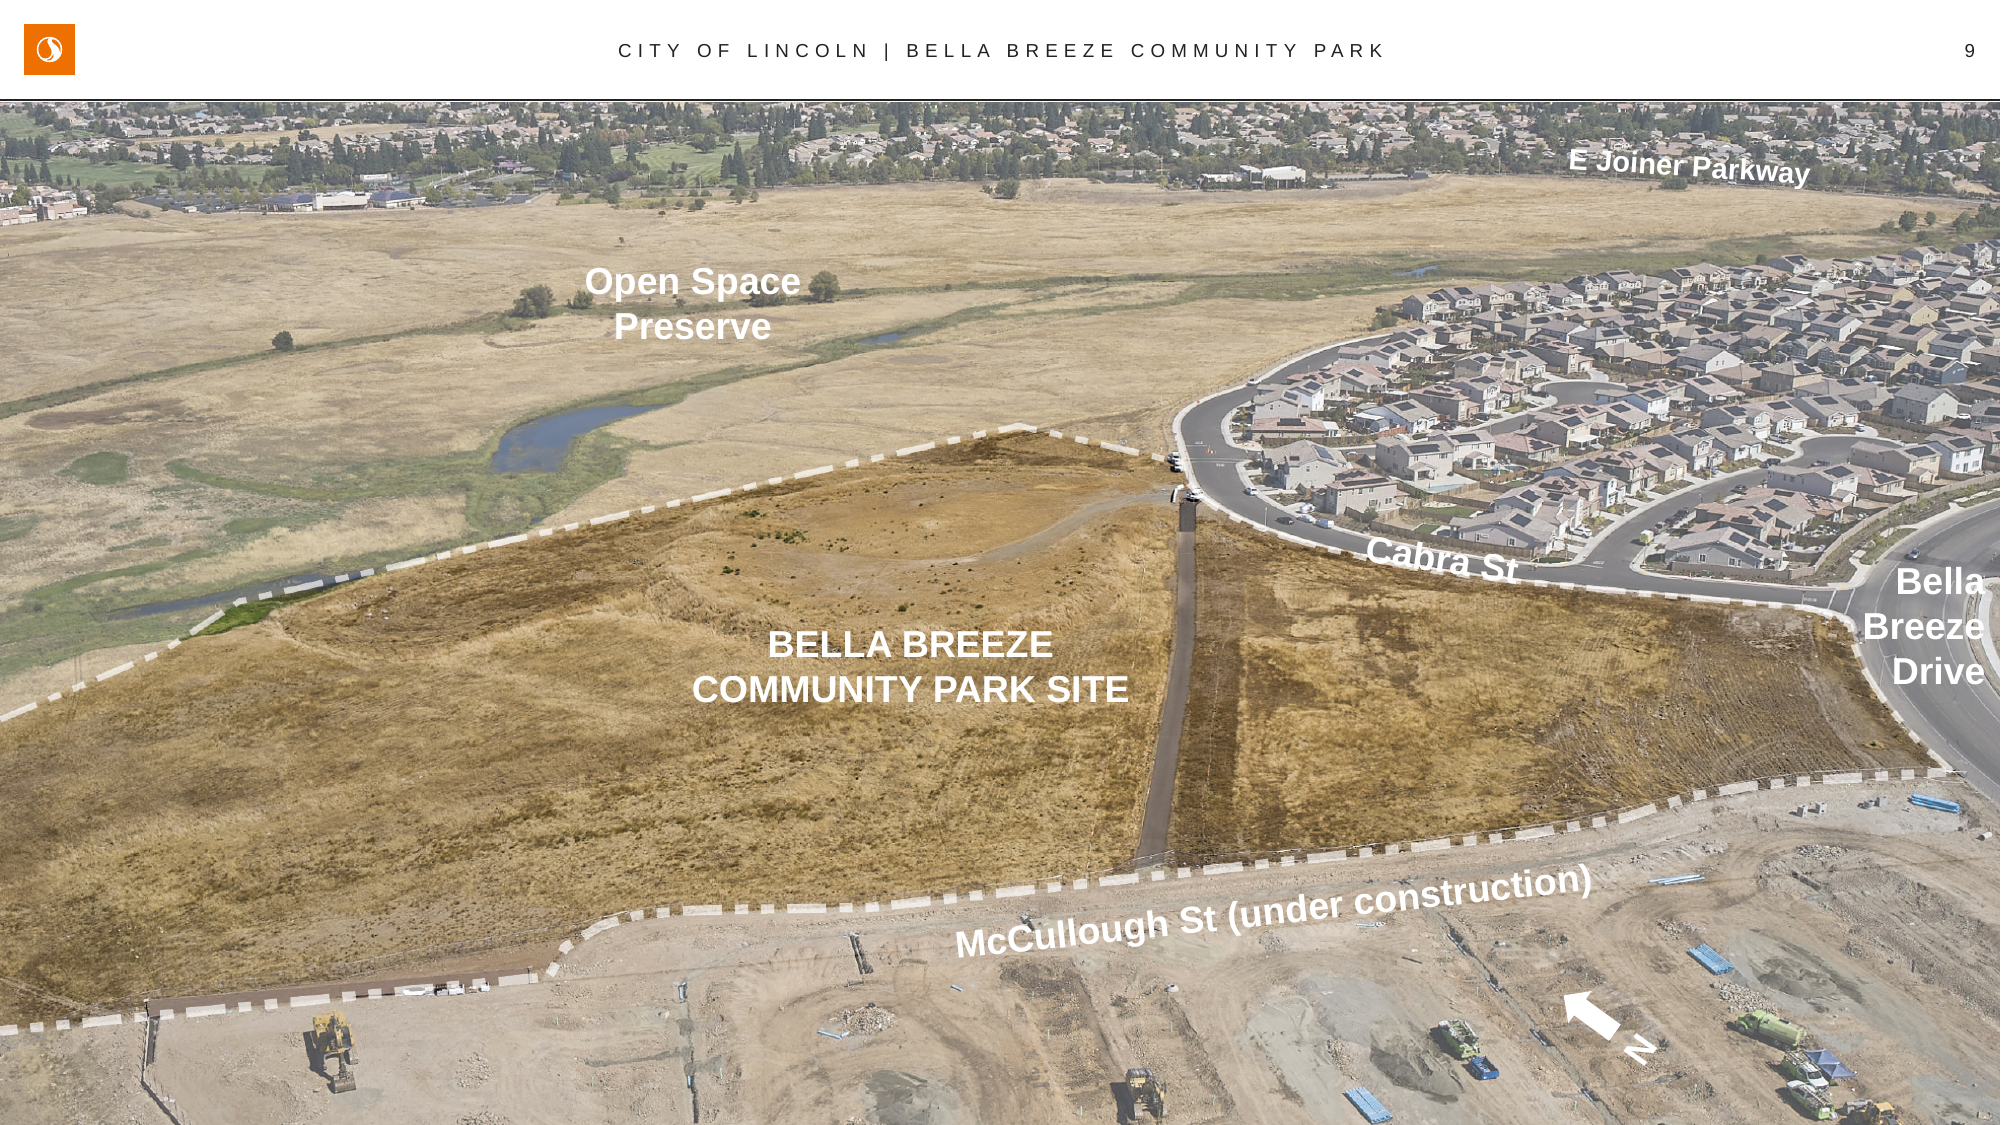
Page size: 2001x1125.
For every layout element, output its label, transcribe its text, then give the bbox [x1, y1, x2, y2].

picture [0, 102, 2000, 1125]
picture [24, 24, 75, 75]
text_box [1460, 974, 1810, 1081]
slide_number 9 [1925, 24, 1975, 75]
footer CITY OF LINCOLN | Bella breeze community park [174, 24, 1825, 75]
